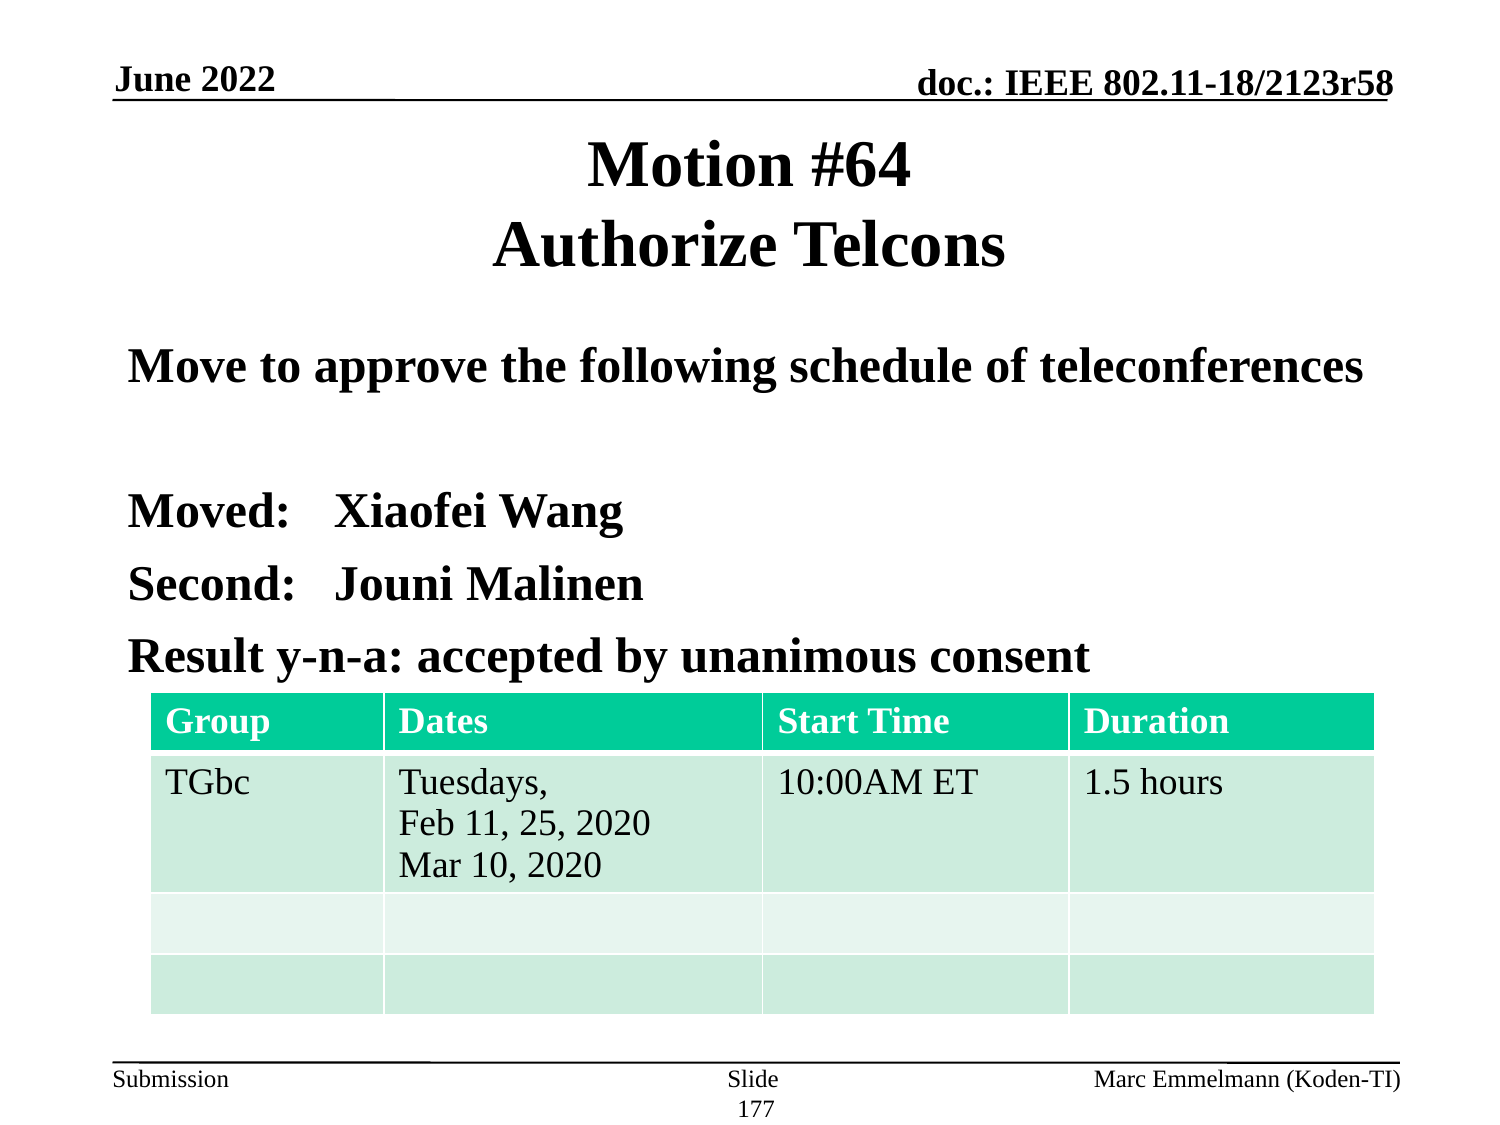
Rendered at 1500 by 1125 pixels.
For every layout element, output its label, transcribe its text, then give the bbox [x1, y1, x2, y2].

table_cell [151, 894, 383, 953]
footer Marc Emmelmann (Koden-TI) [878, 1061, 1402, 1093]
table_header Duration [1070, 693, 1374, 750]
title Motion #64 Authorize Telcons [112, 112, 1388, 288]
slide_number Slide 177 [712, 1061, 800, 1123]
table_cell [1070, 894, 1374, 953]
table_cell [763, 955, 1068, 1014]
table_cell Tuesdays, Feb 11, 25, 2020 Mar 10, 2020 [385, 756, 762, 892]
table_header Group [151, 693, 383, 750]
table_cell [151, 955, 383, 1014]
table_cell [385, 894, 762, 953]
table_cell 10:00AM ET [763, 756, 1068, 892]
table_cell [763, 894, 1068, 953]
table_cell [1070, 955, 1374, 1014]
table_cell [385, 955, 762, 1014]
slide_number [114, 54, 423, 100]
table_cell TGbc [151, 756, 383, 892]
table_header Dates [385, 693, 762, 750]
table_cell 1.5 hours [1070, 756, 1374, 892]
table_header Start Time [763, 693, 1068, 750]
list Move to approve the following schedule of teleconferences Moved: Xiaofei Wang Second: Jouni Malinen Result y-n-a: accepted by unanimous consent [112, 324, 1388, 626]
